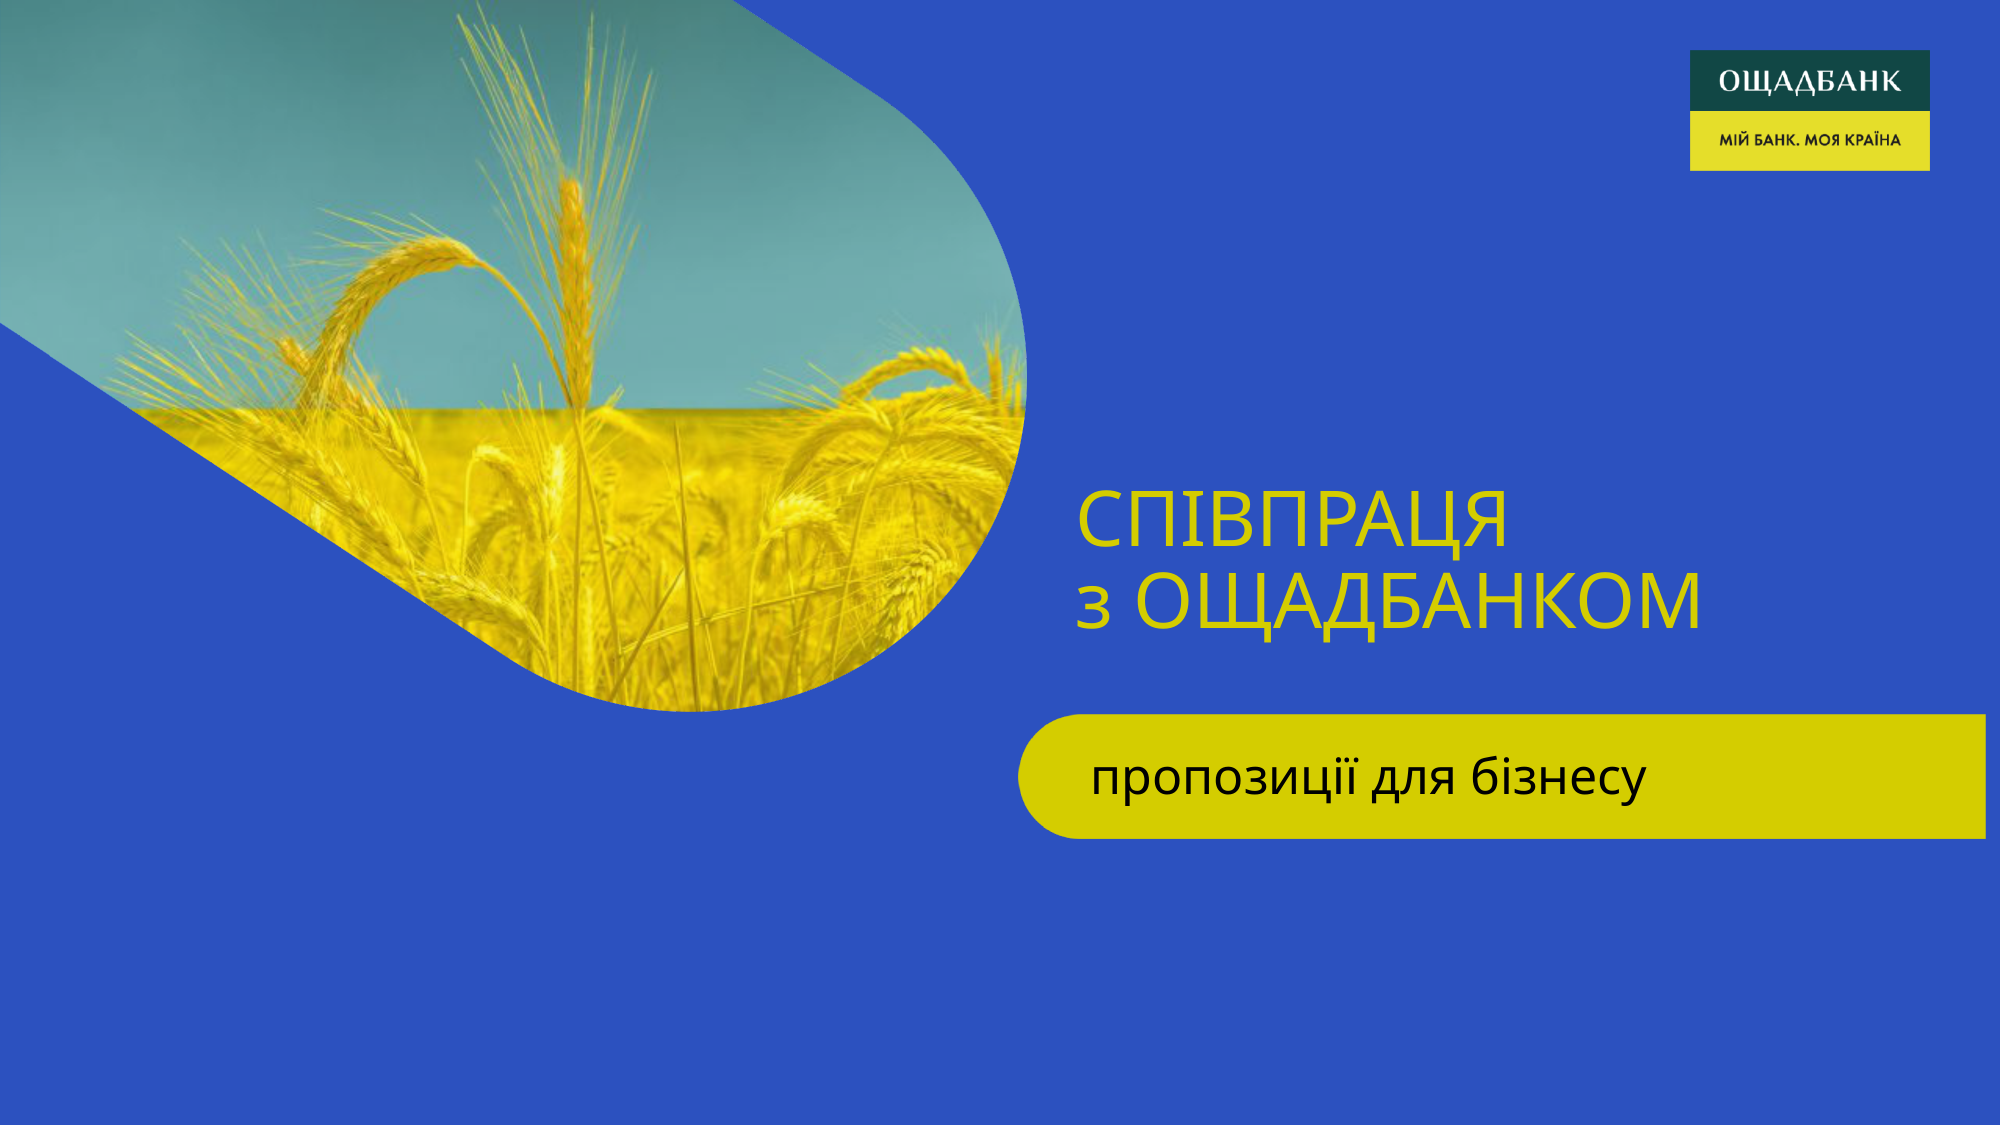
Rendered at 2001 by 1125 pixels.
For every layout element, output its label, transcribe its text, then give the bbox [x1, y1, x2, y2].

picture [1018, 714, 1986, 839]
text_box СПІВПРАЦЯ з ОЩАДБАНКОМ [1061, 472, 1986, 691]
text_box пропозиції для бізнесу [1075, 659, 2000, 814]
picture [1690, 50, 1930, 171]
picture [0, 0, 1028, 713]
